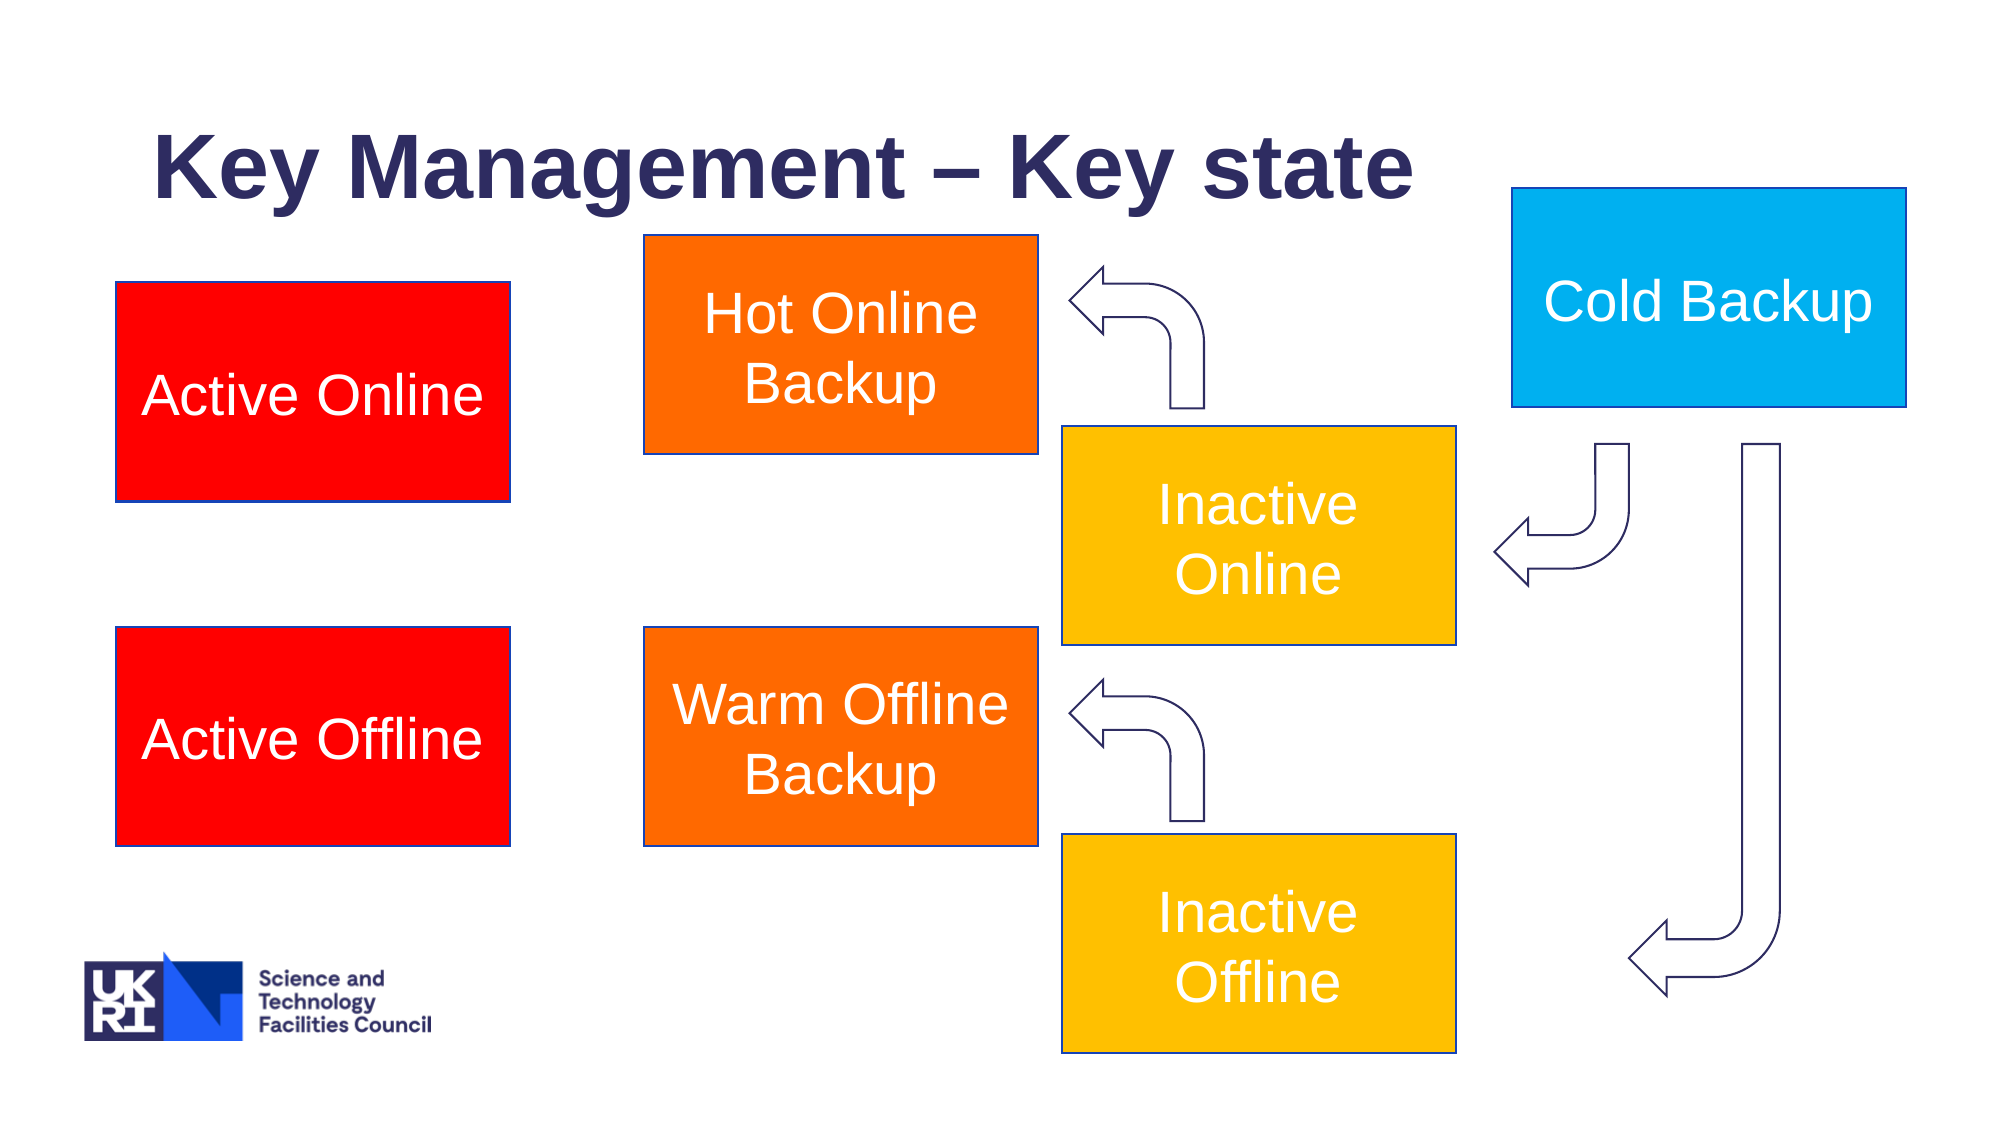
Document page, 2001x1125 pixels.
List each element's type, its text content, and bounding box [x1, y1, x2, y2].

text_box [1627, 442, 1781, 999]
title Key Management – Key state [137, 59, 1863, 278]
text_box Active Online [115, 281, 511, 503]
text_box [1068, 264, 1206, 410]
picture [84, 951, 431, 1041]
text_box Cold Backup [1511, 187, 1907, 408]
text_box [1492, 442, 1630, 588]
text_box Hot Online Backup [643, 234, 1039, 455]
text_box Inactive Online [1061, 425, 1457, 646]
text_box [1068, 677, 1206, 823]
text_box Warm Offline Backup [643, 626, 1039, 847]
text_box Inactive Offline [1061, 833, 1457, 1054]
text_box Active Offline [115, 626, 511, 847]
